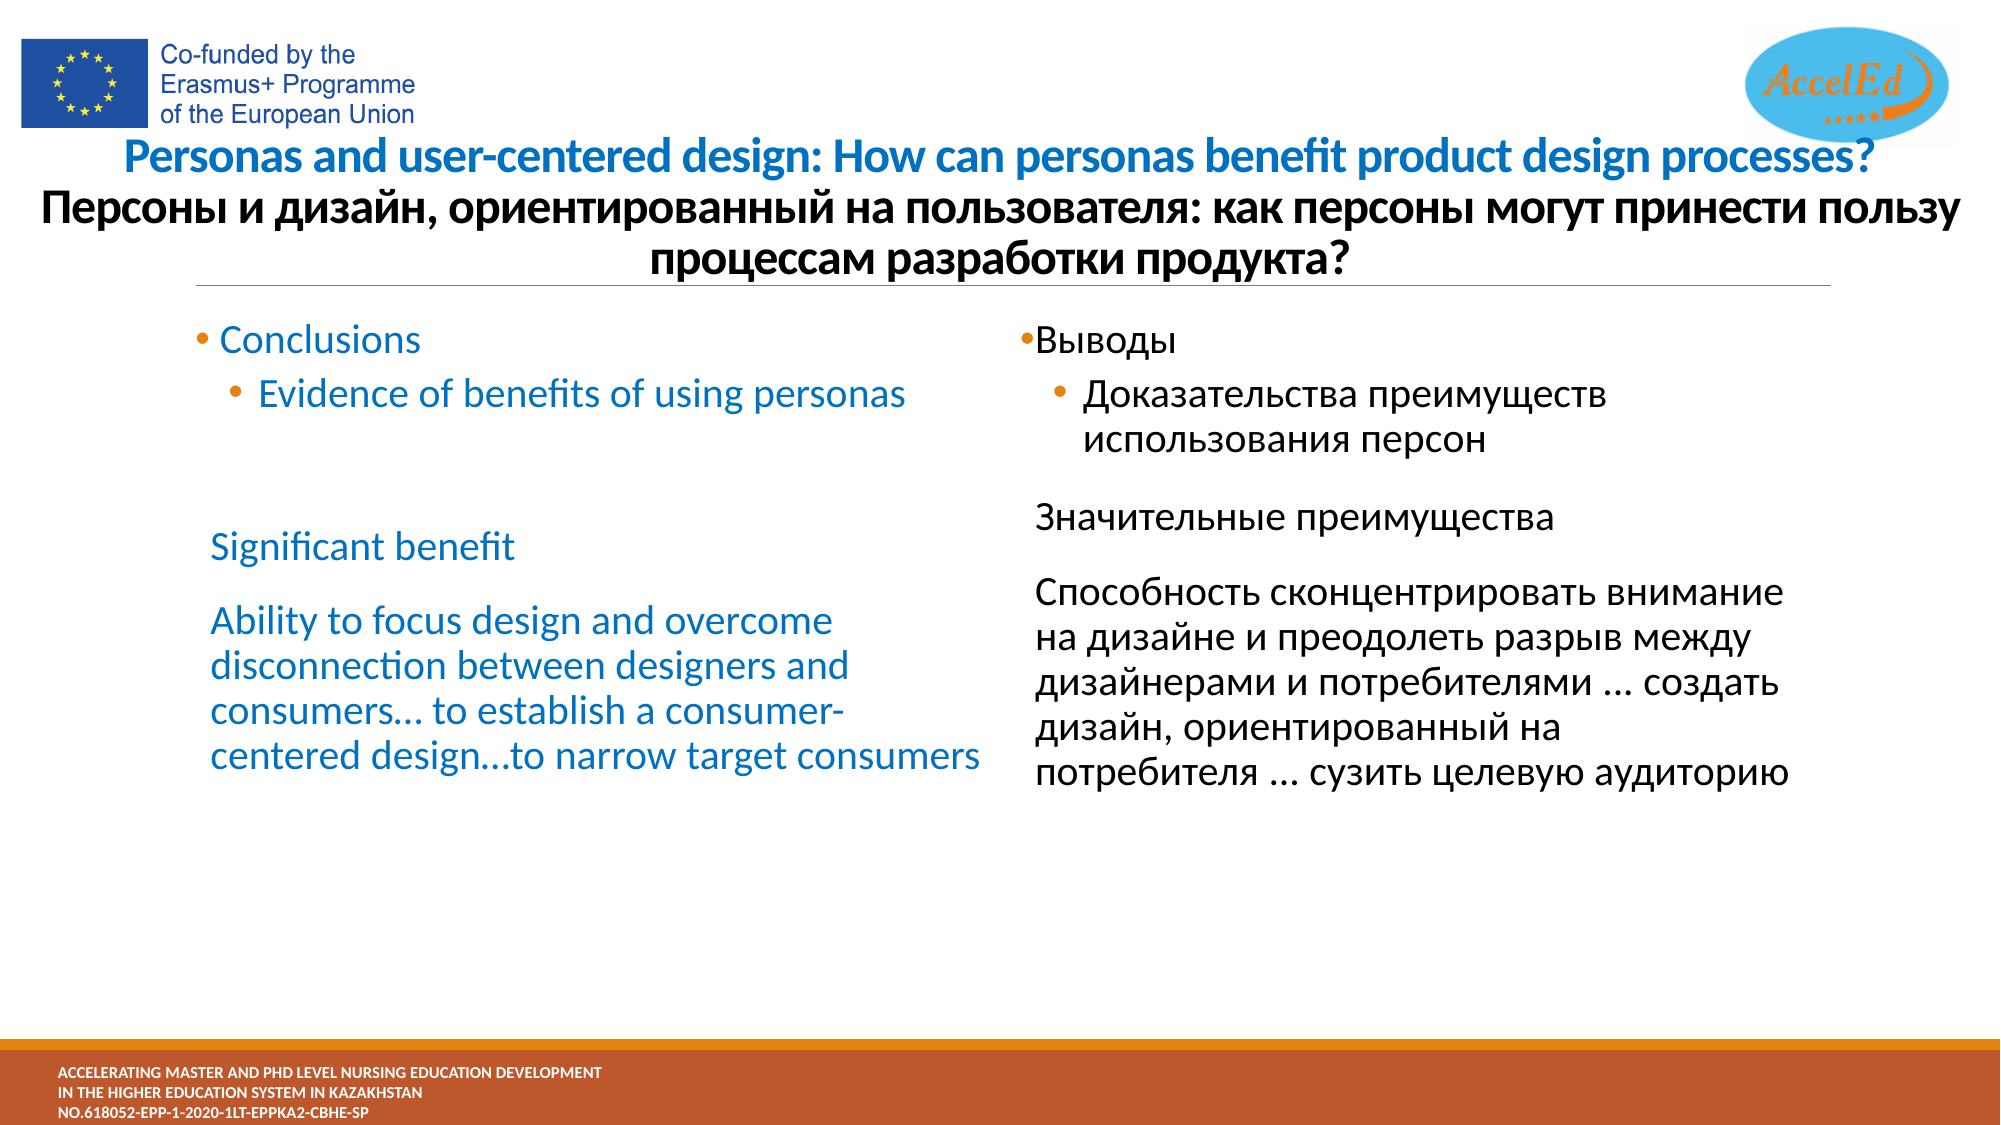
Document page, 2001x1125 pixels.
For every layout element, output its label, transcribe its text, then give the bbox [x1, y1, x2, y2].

picture [1740, 22, 1957, 142]
list Выводы Доказательства преимуществ использования персон Значительные преимущества Способность сконцентрировать внимание на дизайне и преодолеть разрыв между дизайнерами и потребителями ... создать дизайн, ориентированный на потребителя ... сузить целевую аудиторию [1020, 310, 1830, 978]
list Conclusions Evidence of benefits of using personas Significant benefit Ability to focus design and overcome disconnection between designers and consumers… to establish a consumer-centered design…to narrow target consumers [195, 310, 990, 978]
title Personas and user-centered design: How can personas benefit product design processes? Персоны и дизайн, ориентированный на пользователя: как персоны могут принести пользу процессам разработки продукта? [22, 142, 1978, 293]
picture [0, 20, 578, 144]
